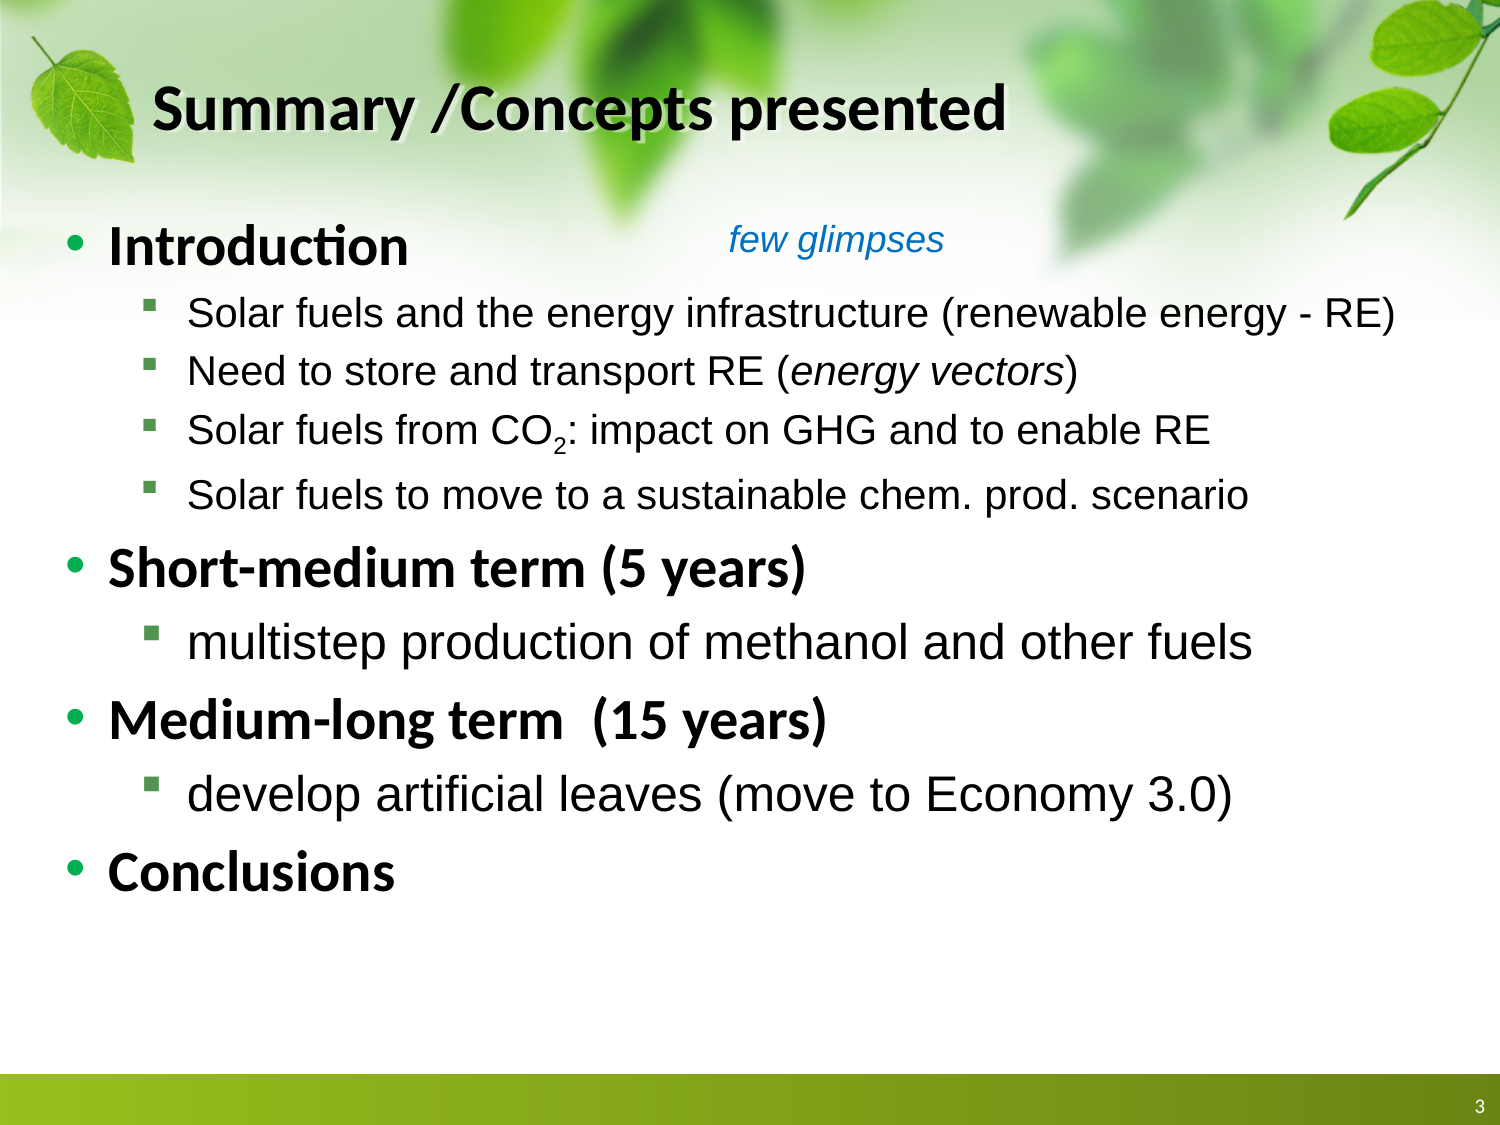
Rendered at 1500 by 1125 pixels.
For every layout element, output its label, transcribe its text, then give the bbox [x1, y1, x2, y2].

slide_number 3 [1412, 1084, 1500, 1125]
picture [0, 0, 1500, 319]
list Introduction Solar fuels and the energy infrastructure (renewable energy - RE) Need to store and transport RE (energy vectors) Solar fuels from CO2: impact on GHG and to enable RE Solar fuels to move to a sustainable chem. prod. scenario Short-medium term (5 years) multistep production of methanol and other fuels Medium-long term (15 years) develop artificial leaves (move to Economy 3.0) Conclusions [49, 199, 1426, 1038]
title Summary /Concepts presented [137, 57, 1326, 151]
text_box few glimpses [713, 207, 971, 268]
